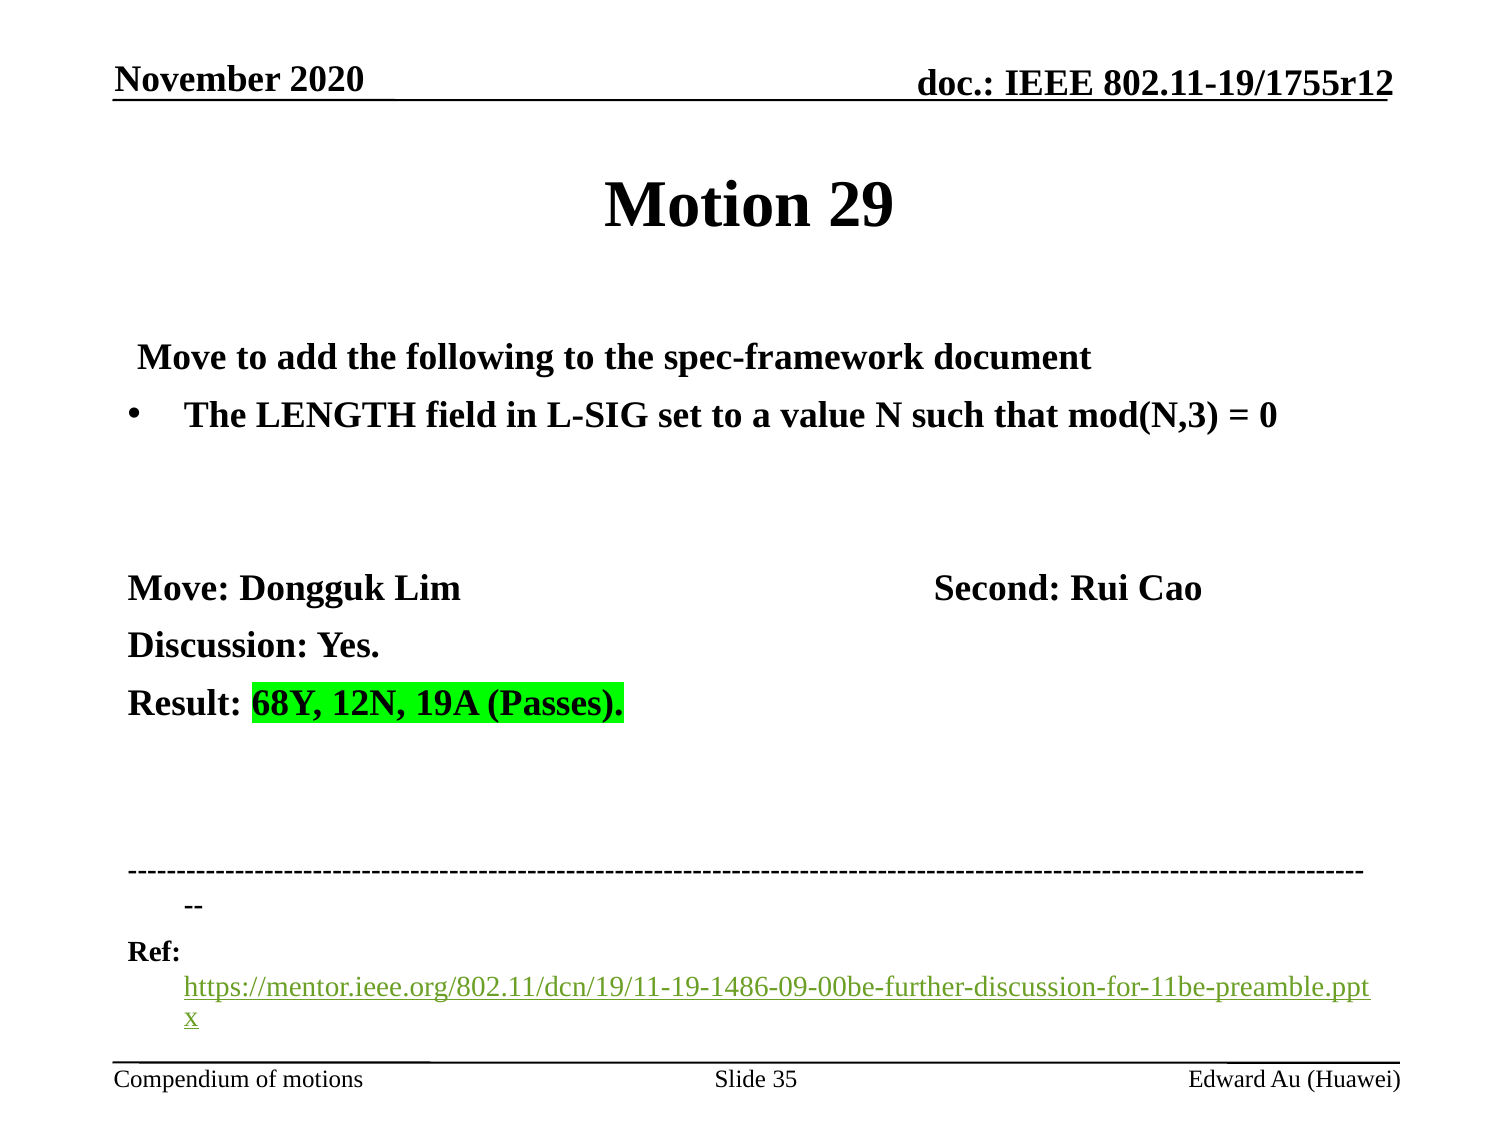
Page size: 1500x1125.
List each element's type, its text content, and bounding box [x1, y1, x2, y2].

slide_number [114, 54, 423, 100]
title Motion 29 [112, 112, 1388, 288]
footer Edward Au (Huawei) [878, 1061, 1402, 1093]
list Move to add the following to the spec-framework document The LENGTH field in L-SIG set to a value N such that mod(N,3) = 0 Move: Dongguk Lim Second: Rui Cao Discussion: Yes. Result: 68Y, 12N, 19A (Passes). --------------------------------------------------------------------------------------------------------------------------------- Ref: https://mentor.ieee.org/802.11/dcn/19/11-19-1486-09-00be-further-discussion-for-11be-preamble.pptx [112, 324, 1388, 1063]
slide_number Slide 35 [712, 1061, 800, 1123]
